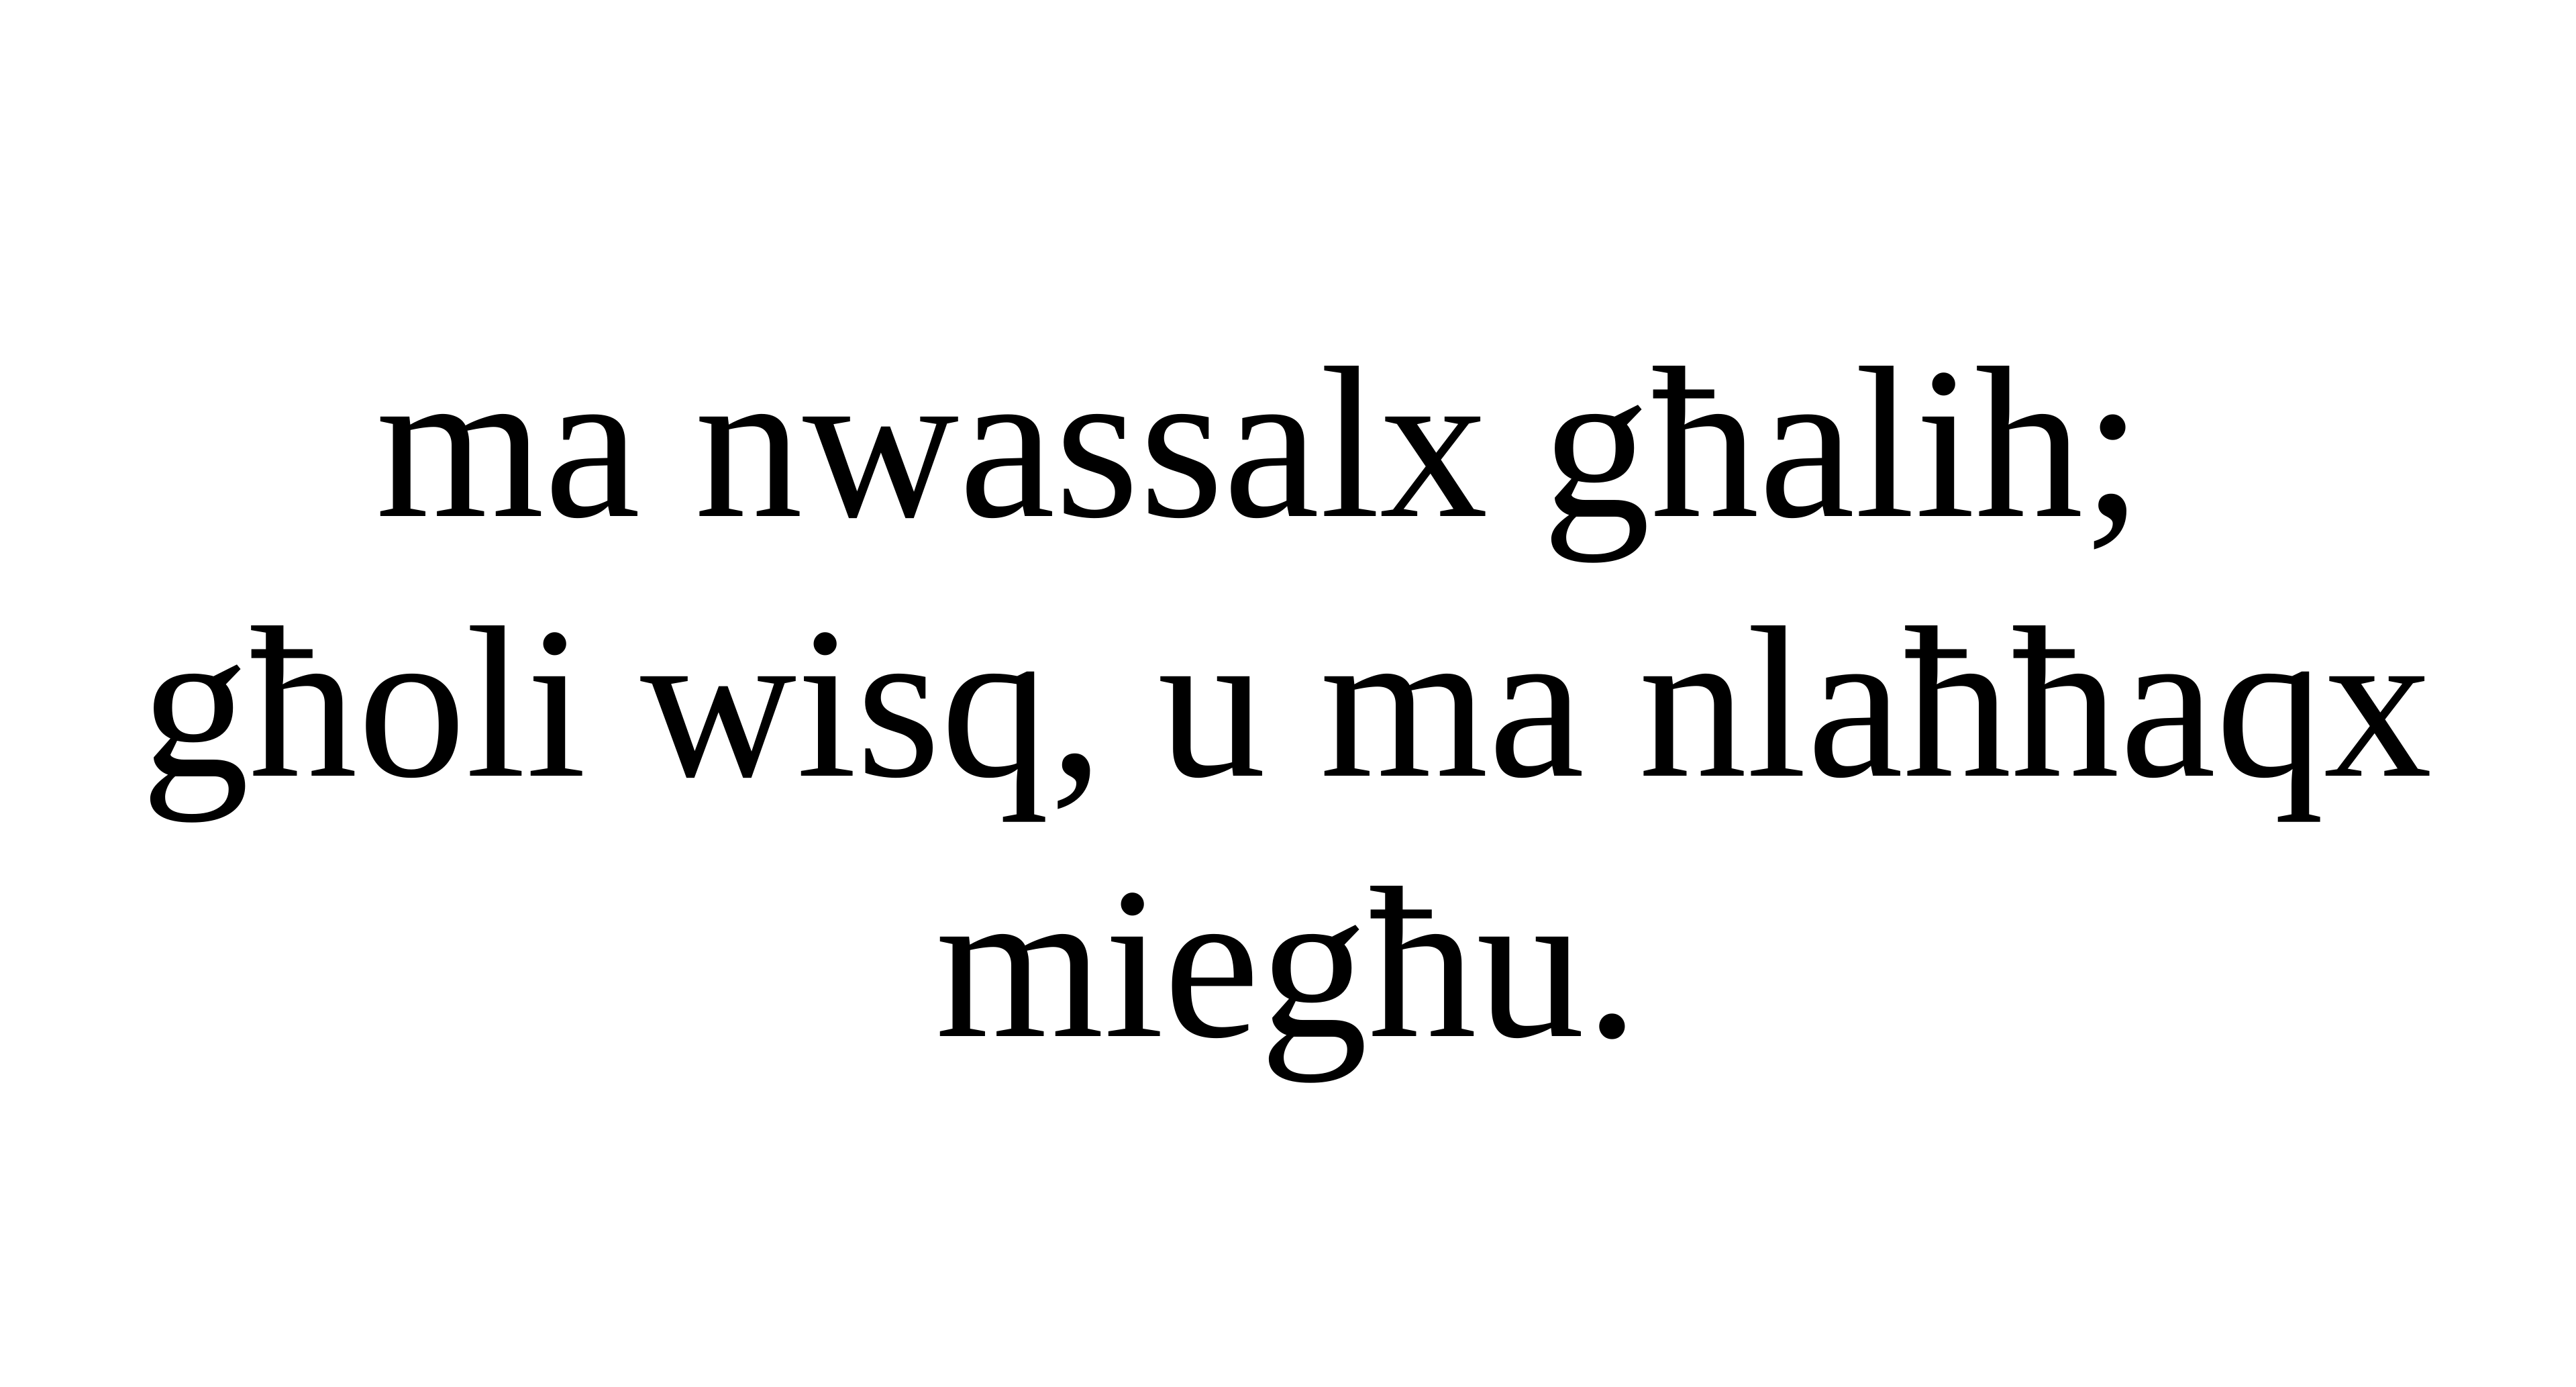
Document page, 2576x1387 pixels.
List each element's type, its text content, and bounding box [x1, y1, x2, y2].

text_box ma nwassalx għalih; għoli wisq, u ma nlaħħaqx miegħu. [72, 294, 2503, 1085]
